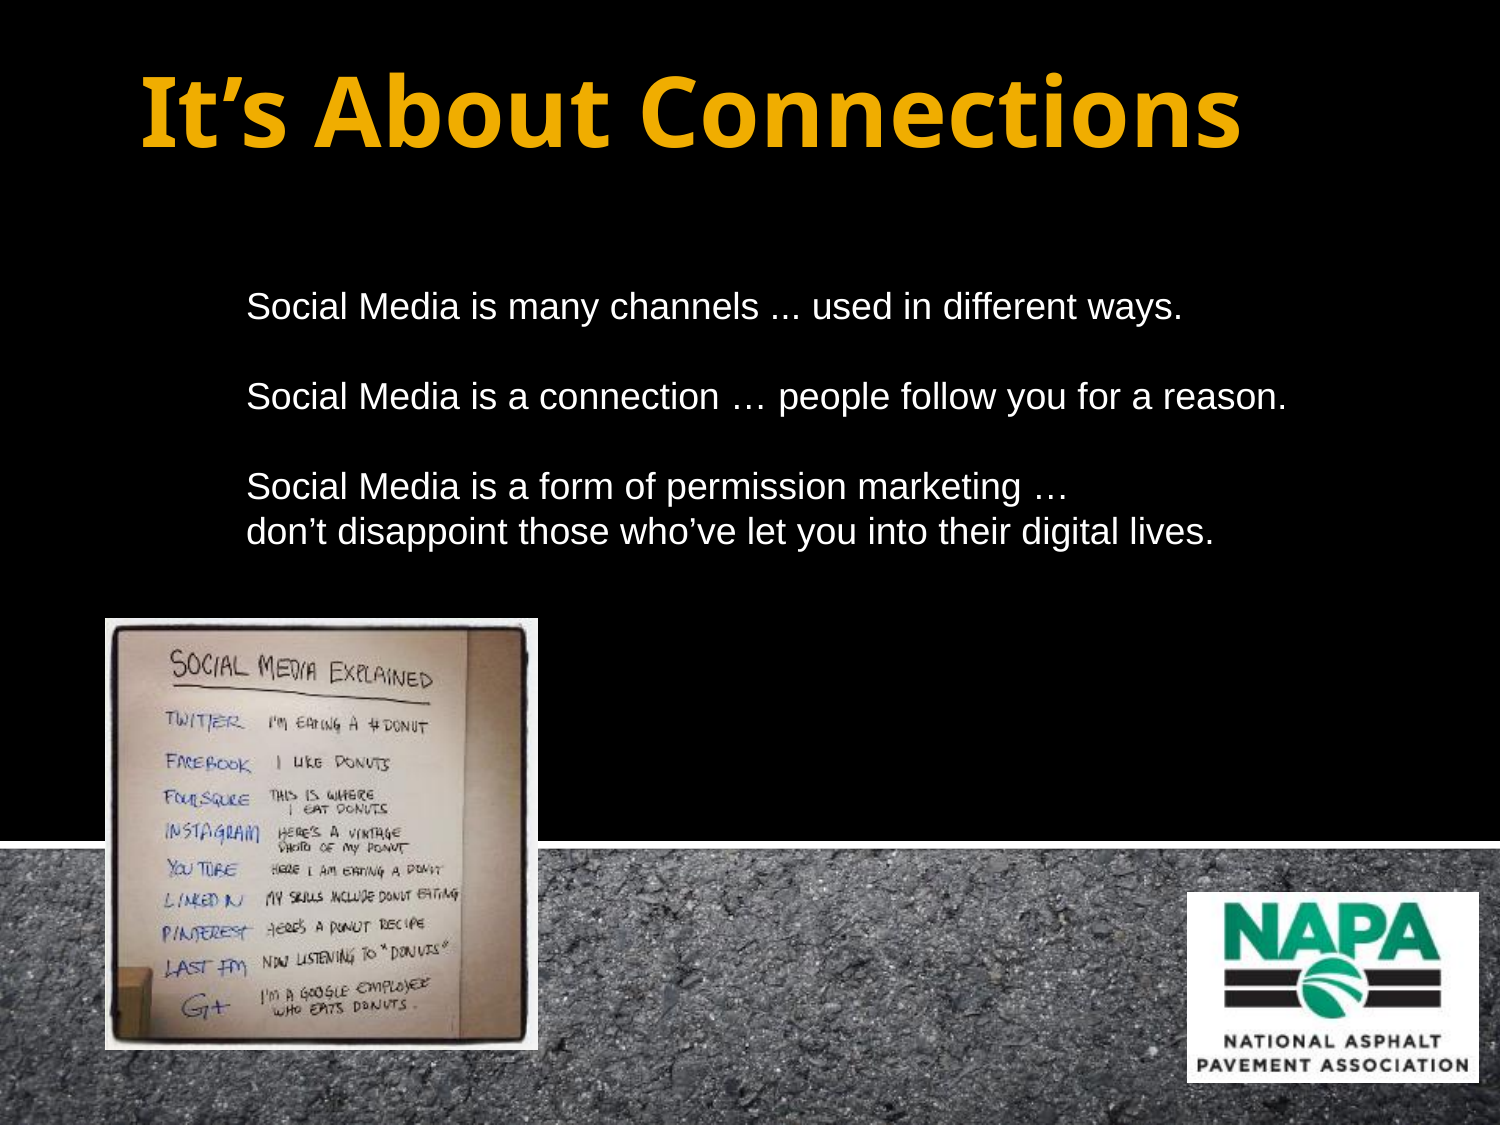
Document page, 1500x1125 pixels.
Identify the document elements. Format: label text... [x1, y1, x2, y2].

text_box Social Media is many channels ... used in different ways. Social Media is a connection … people follow you for a reason. Social Media is a form of permission marketing … don’t disappoint those who’ve let you into their digital lives. [231, 274, 1303, 560]
picture [0, 618, 1500, 1125]
title It’s About Connections [125, 50, 1400, 175]
